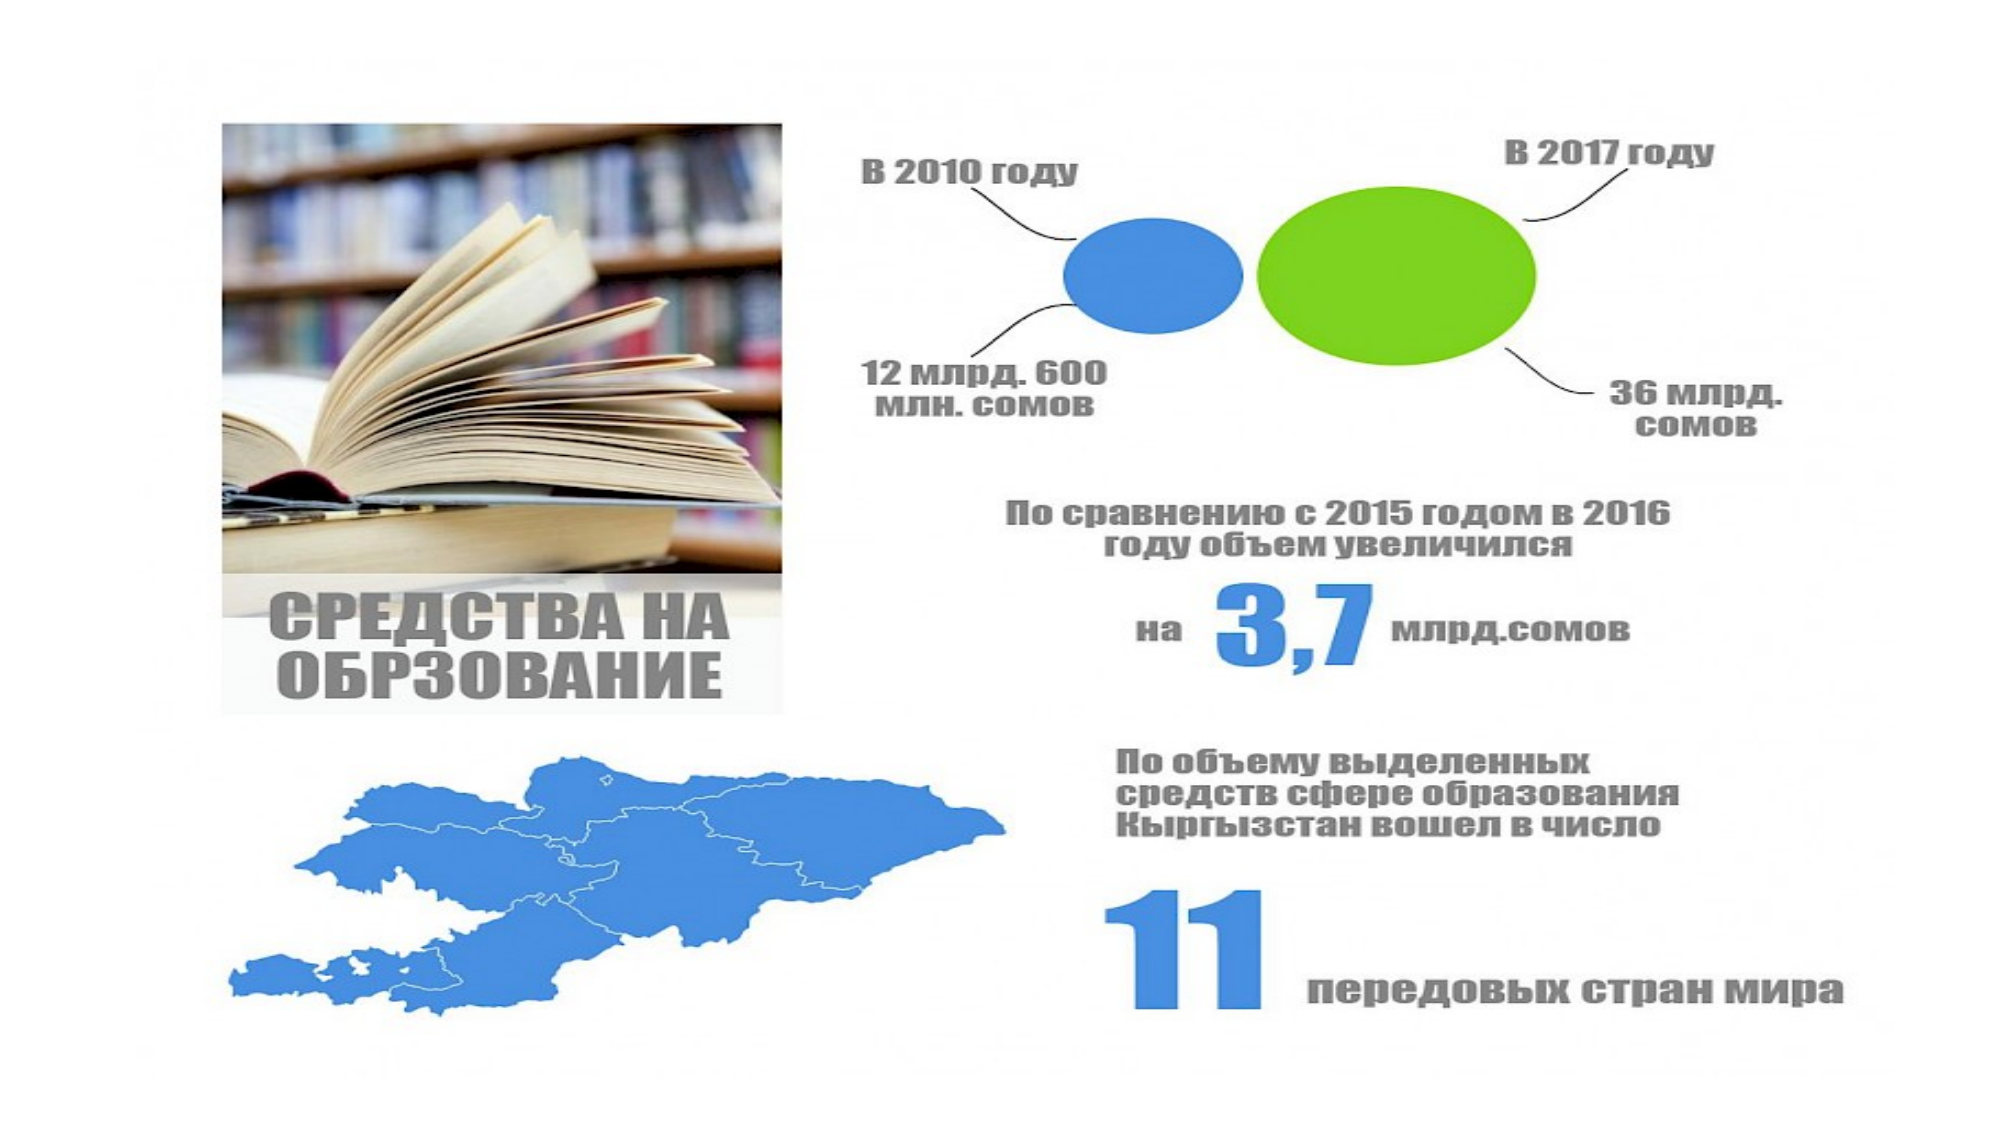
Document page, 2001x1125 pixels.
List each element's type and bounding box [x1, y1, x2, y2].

list [137, 59, 1894, 1078]
